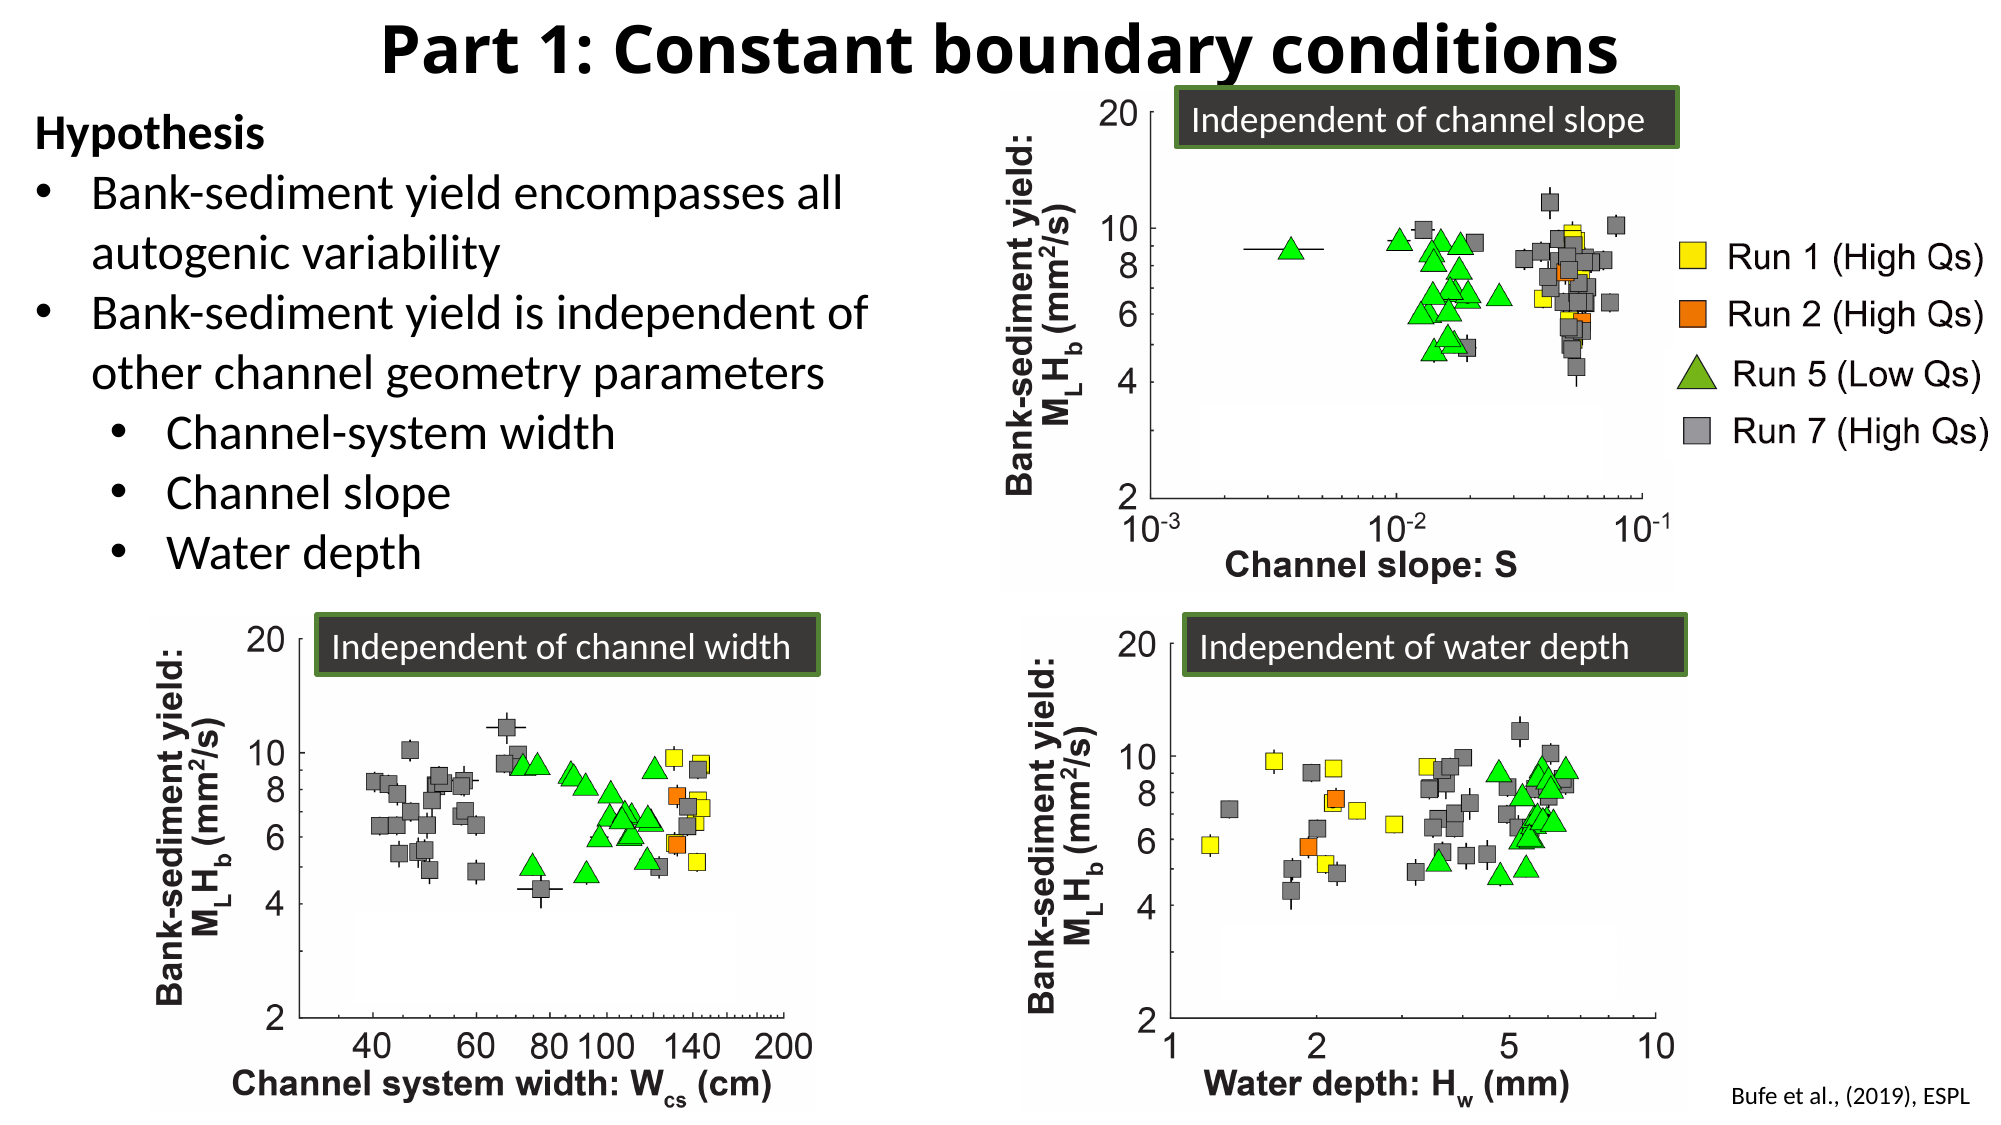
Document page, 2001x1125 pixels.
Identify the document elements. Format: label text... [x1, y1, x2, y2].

picture [1676, 231, 2000, 343]
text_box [149, 617, 815, 1111]
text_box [1021, 617, 1687, 1111]
picture [1662, 348, 1998, 459]
text_box Bufe et al., (2019), ESPL [1716, 1071, 2000, 1117]
text_box Hypothesis Bank-sediment yield encompasses all autogenic variability Bank-sediment yield is independent of other channel geometry parameters Channel-system width Channel slope Water depth [19, 93, 920, 588]
text_box Independent of channel width [316, 614, 819, 675]
text_box Part 1: Constant boundary conditions [0, 0, 2000, 93]
text_box Independent of channel slope [1176, 87, 1678, 147]
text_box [999, 92, 1674, 593]
